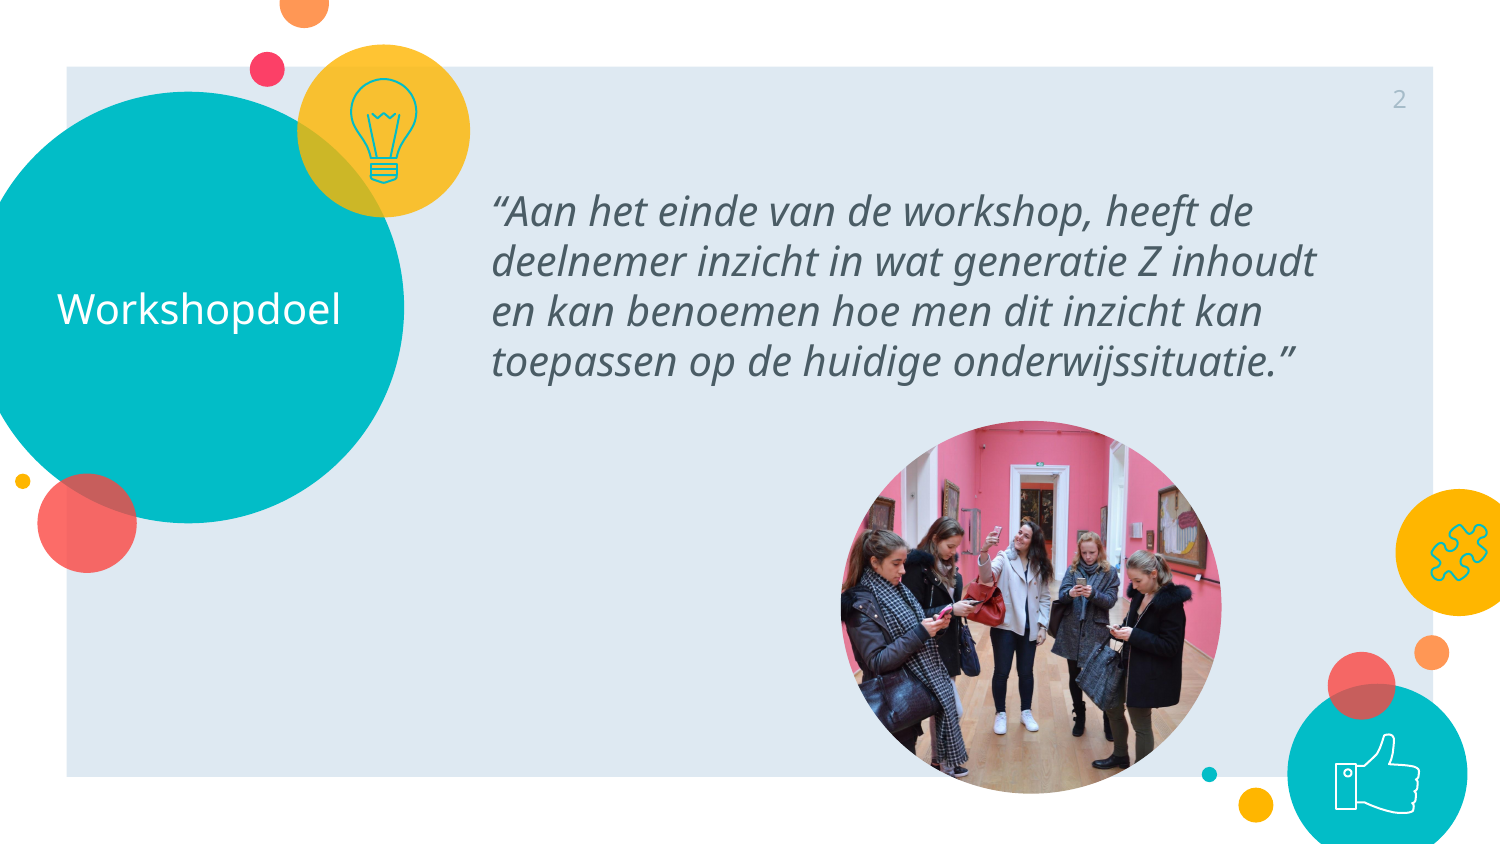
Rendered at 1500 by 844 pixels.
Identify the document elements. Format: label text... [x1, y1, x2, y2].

title Workshopdoel [23, 91, 375, 524]
list “Aan het einde van de workshop, heeft de deelnemer inzicht in wat generatie Z inhoudt en kan benoemen hoe men dit inzicht kan toepassen op de huidige onderwijssituatie.” [476, 169, 1345, 706]
slide_number 2 [1331, 68, 1422, 134]
picture [840, 420, 1222, 794]
